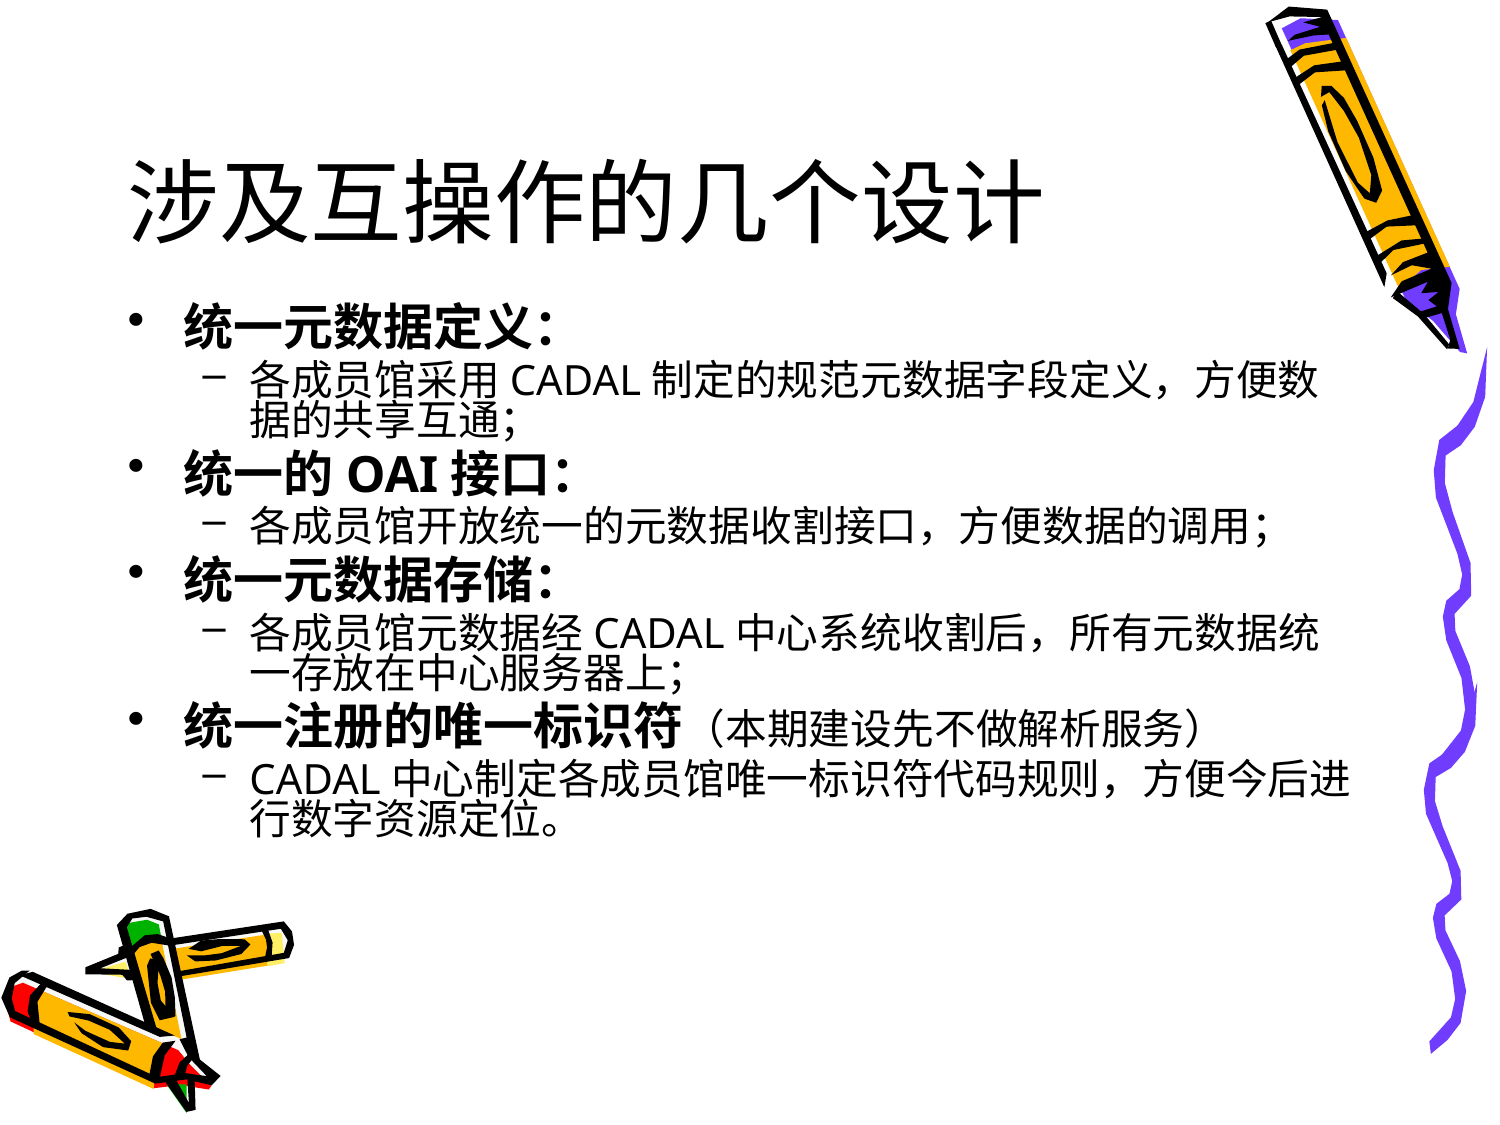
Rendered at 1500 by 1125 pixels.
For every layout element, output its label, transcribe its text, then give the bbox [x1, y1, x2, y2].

list 统一元数据定义： 各成员馆采用CADAL制定的规范元数据字段定义，方便数据的共享互通； 统一的OAI接口： 各成员馆开放统一的元数据收割接口，方便数据的调用； 统一元数据存储： 各成员馆元数据经CADAL中心系统收割后，所有元数据统一存放在中心服务器上； 统一注册的唯一标识符（本期建设先不做解析服务） CADAL中心制定各成员馆唯一标识符代码规则，方便今后进行数字资源定位。 [112, 299, 1375, 900]
title 涉及互操作的几个设计 [112, 137, 1240, 263]
